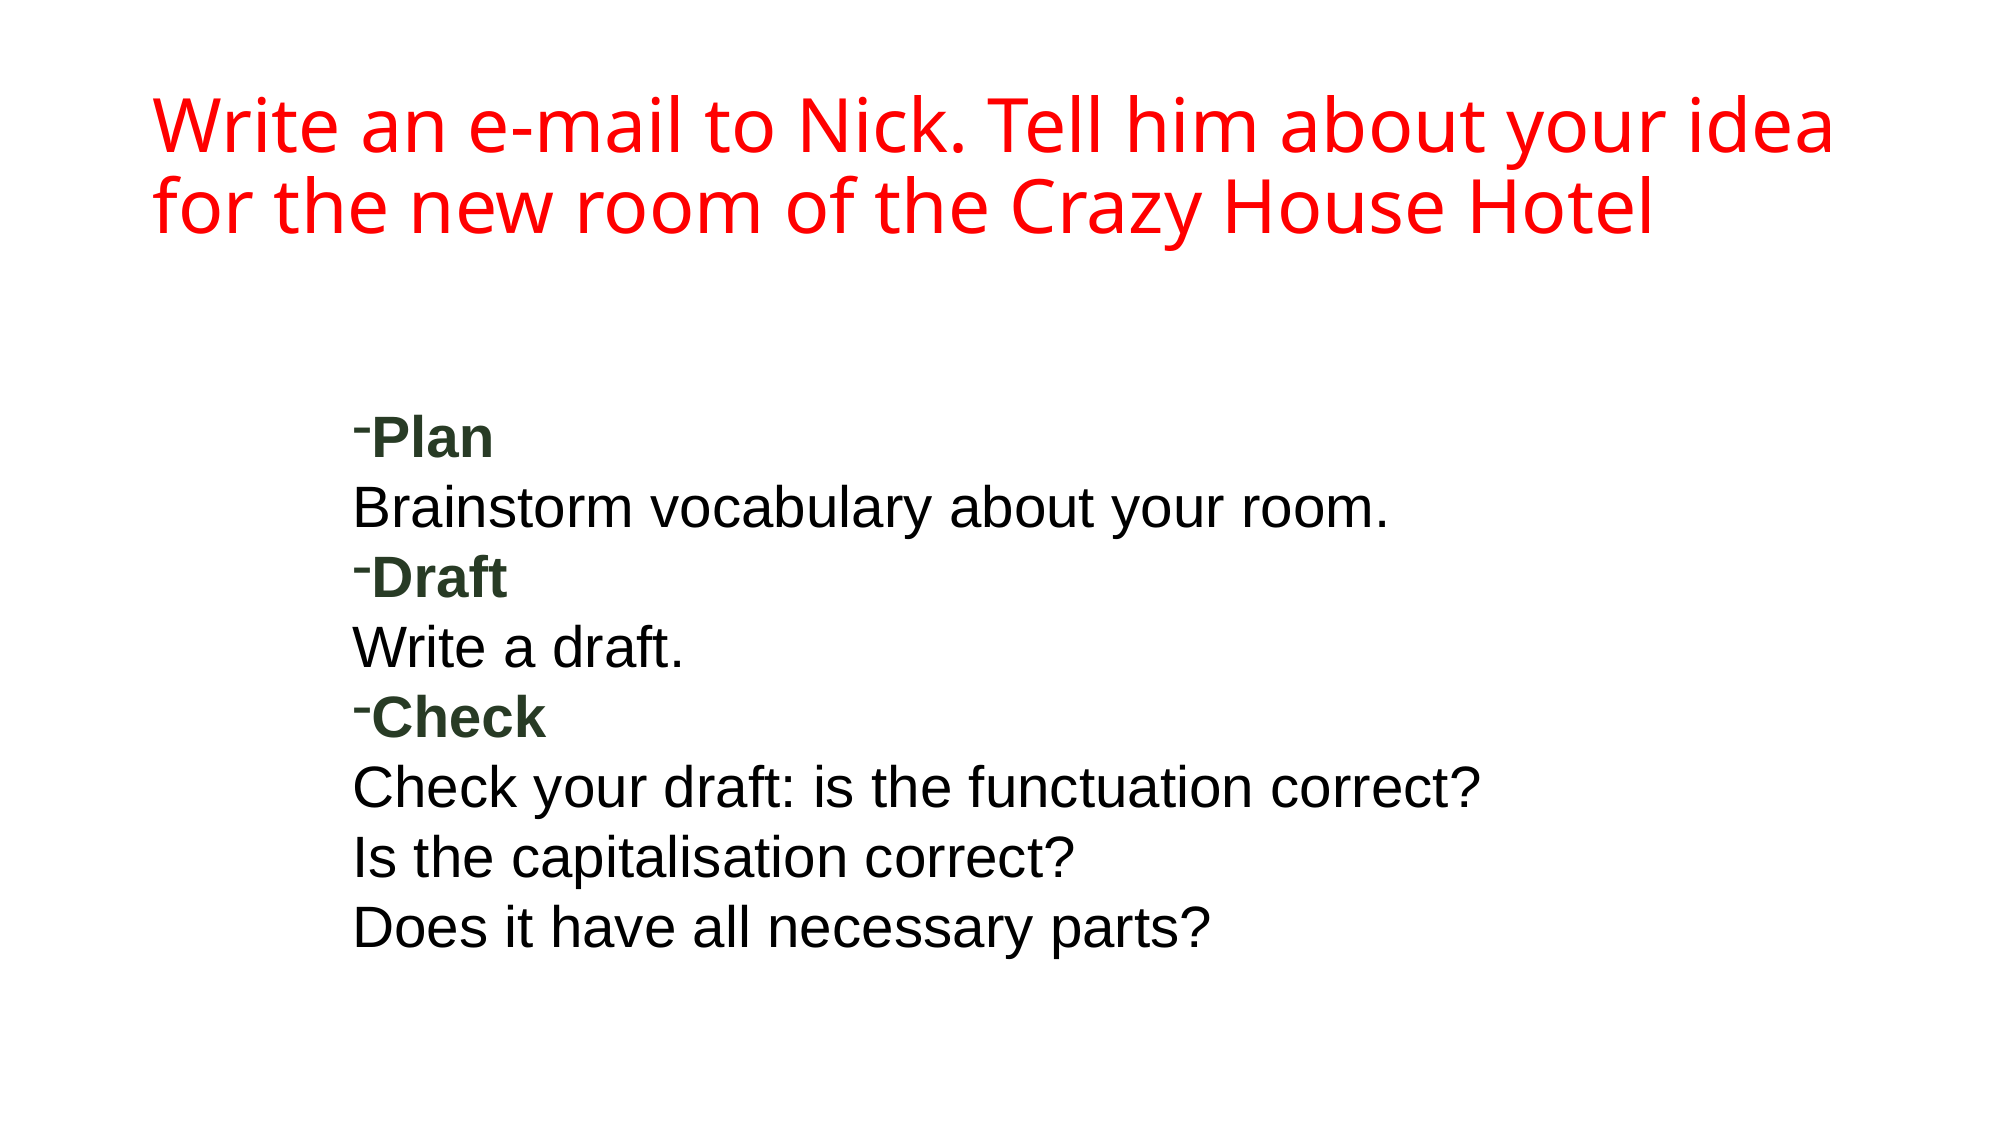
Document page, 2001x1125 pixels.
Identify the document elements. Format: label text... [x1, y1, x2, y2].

title Write an e-mail to Nick. Tell him about your idea for the new room of the Crazy House Hotel [137, 59, 1863, 278]
text_box Plan Brainstorm vocabulary about your room. Draft Write a draft. Check Check your draft: is the functuation correct? Is the capitalisation correct? Does it have all necessary parts? [337, 391, 1600, 967]
